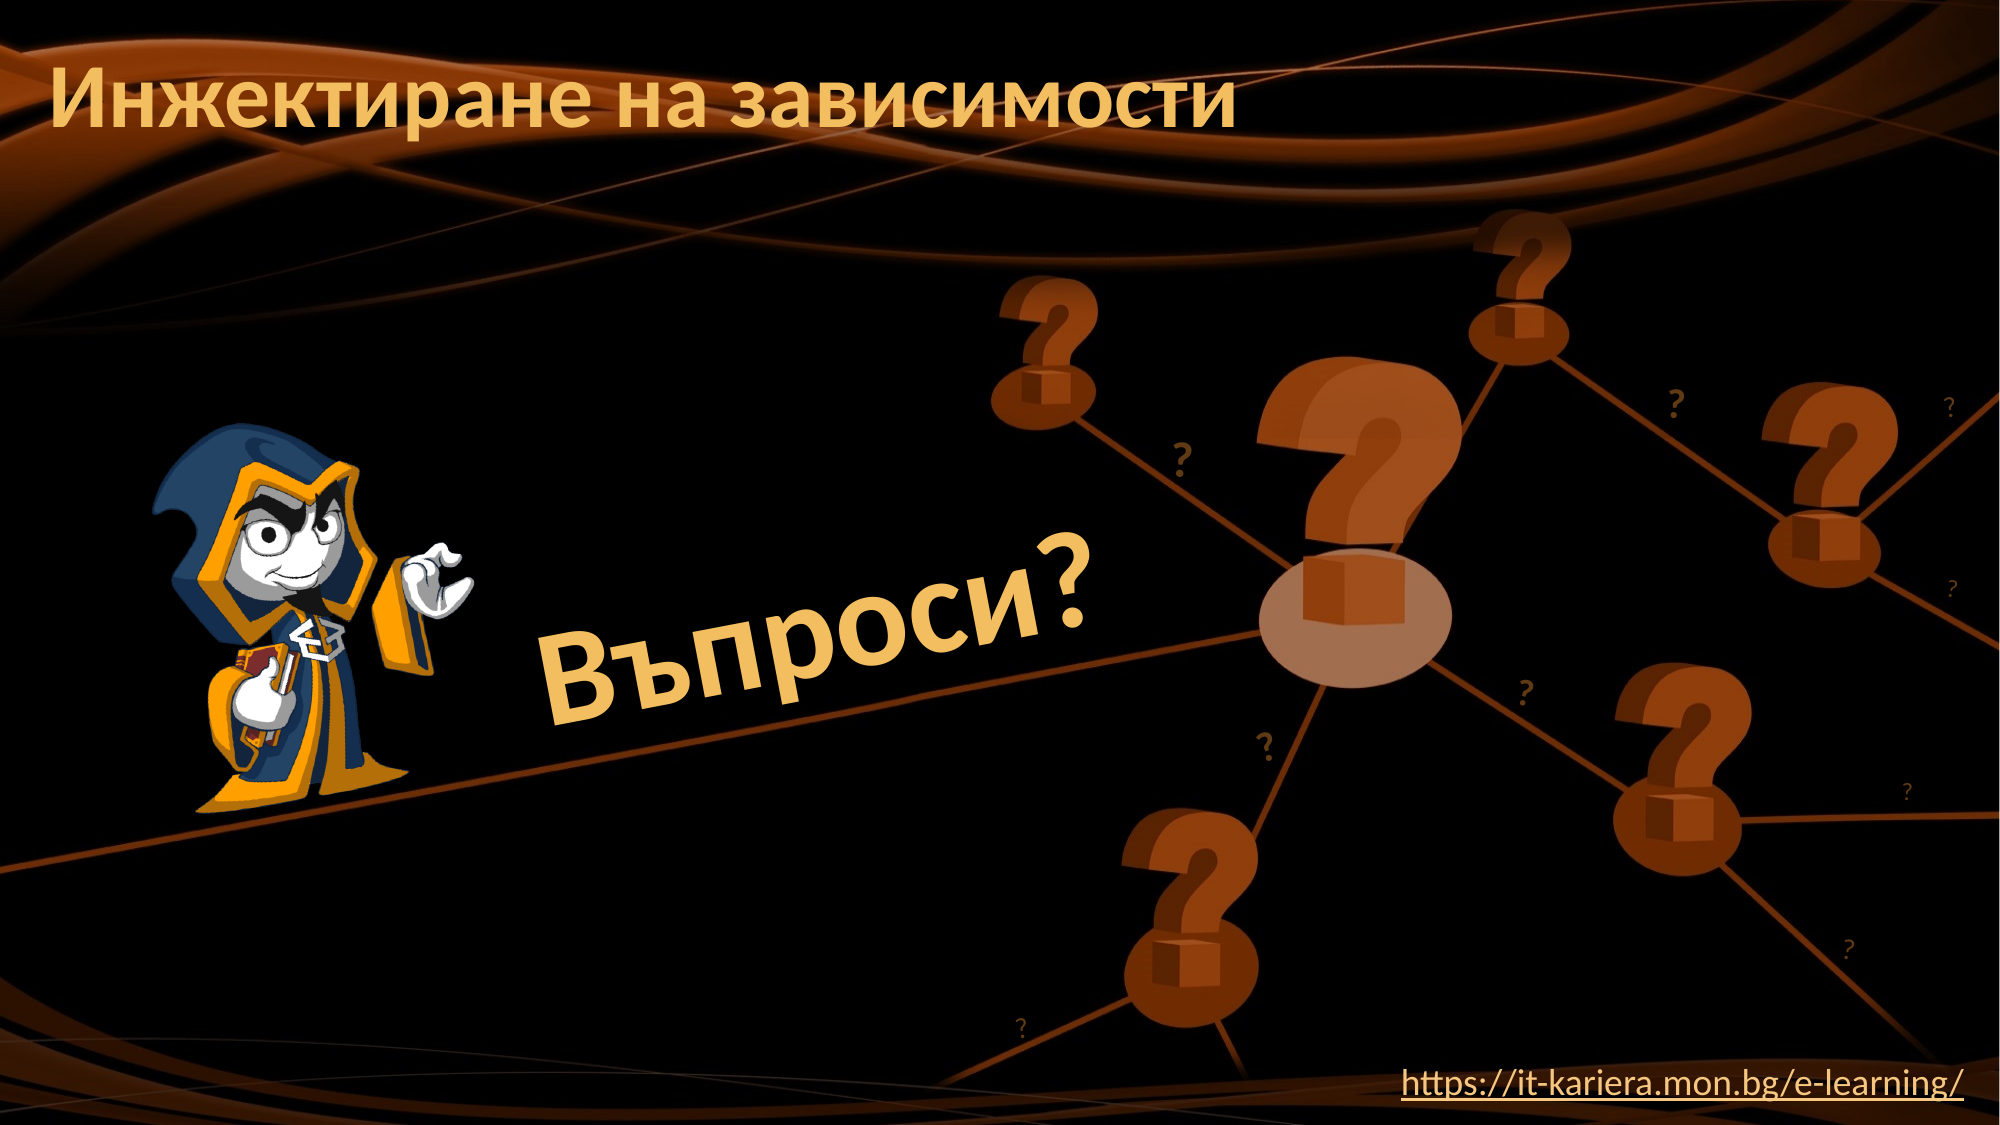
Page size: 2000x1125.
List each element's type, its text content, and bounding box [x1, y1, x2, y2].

picture [0, 0, 2000, 1125]
title Инжектиране на зависимости [30, 6, 1971, 189]
list https://it-kariera.mon.bg/e-learning/ [250, 1050, 1971, 1110]
